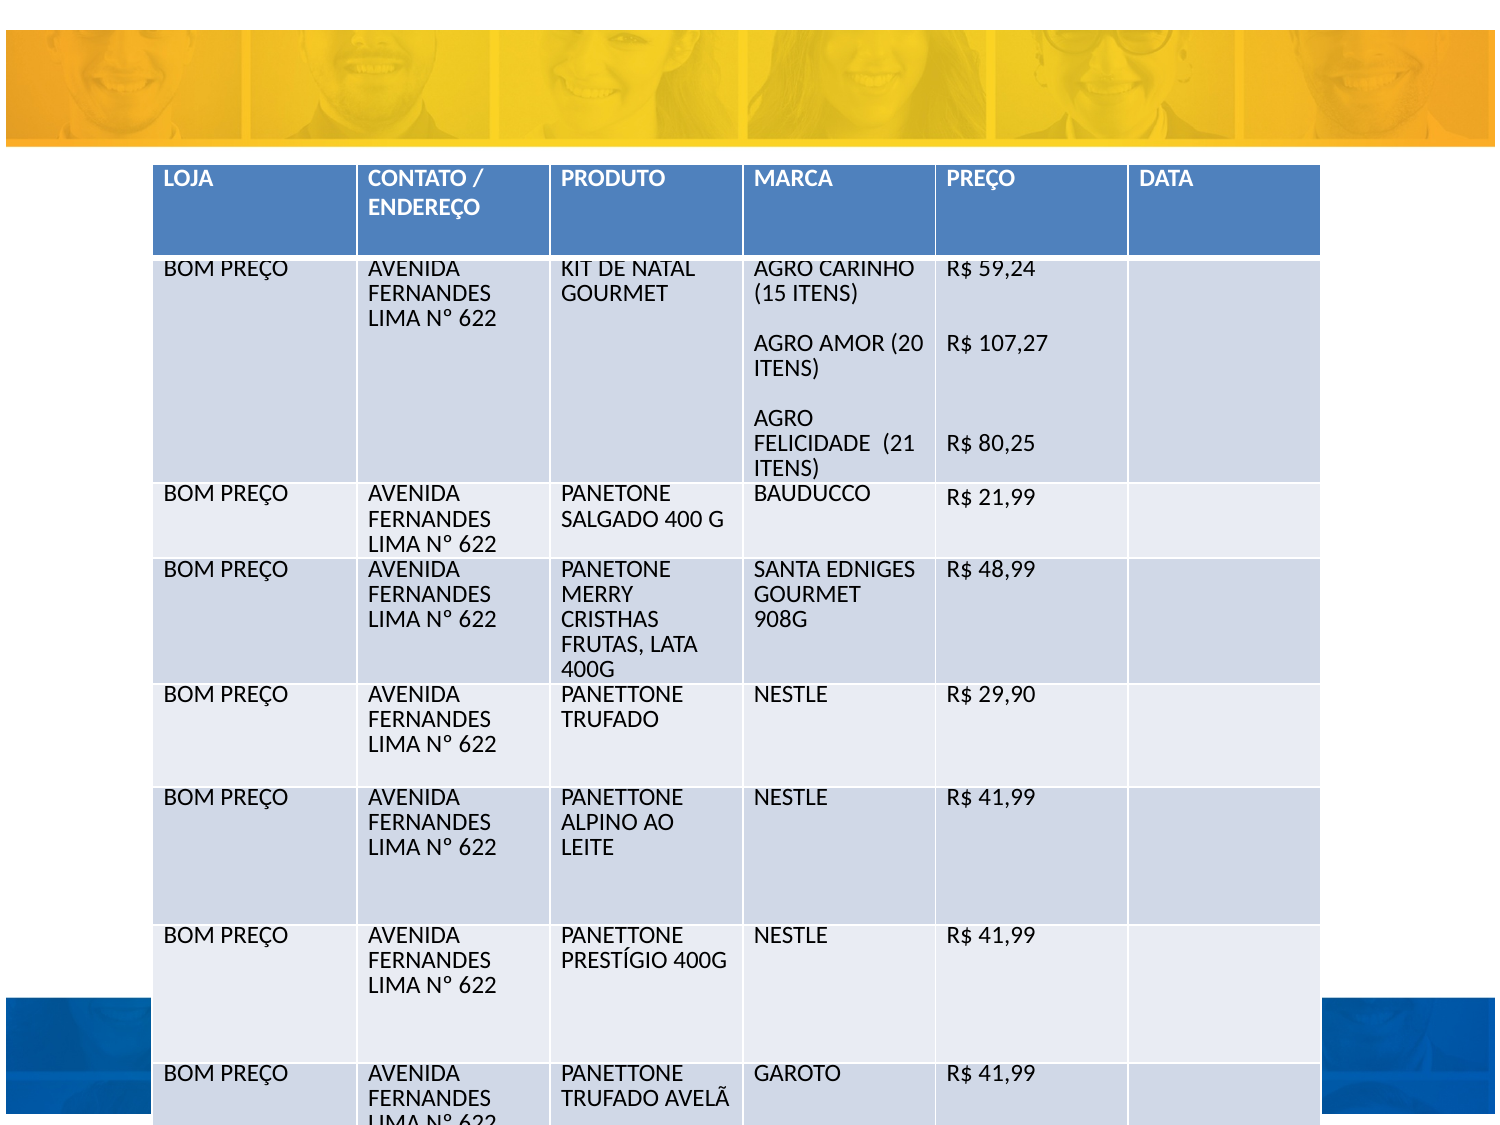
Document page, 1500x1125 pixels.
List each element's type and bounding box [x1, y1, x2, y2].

list [5, 30, 1495, 1114]
